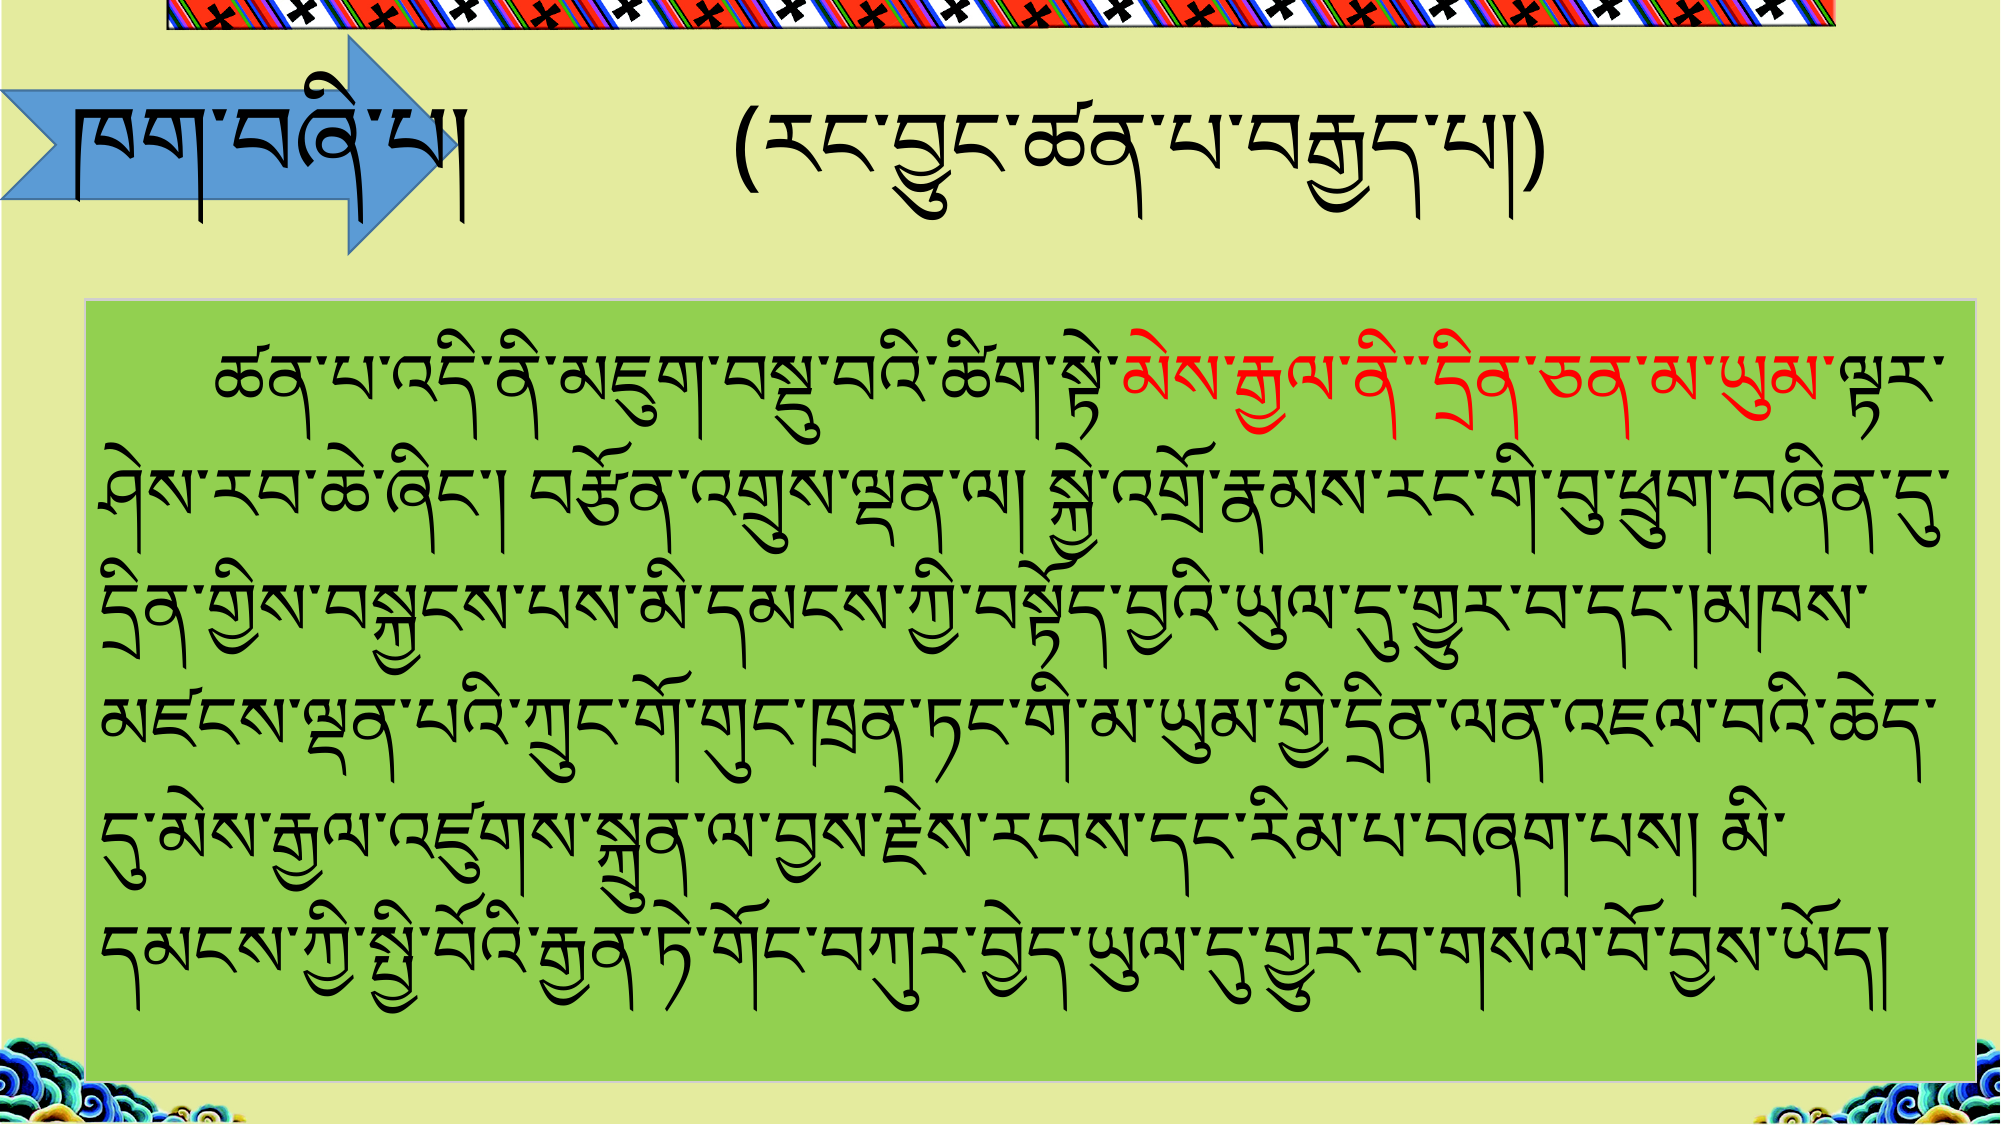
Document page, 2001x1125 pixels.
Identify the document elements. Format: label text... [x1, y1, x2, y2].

list ཚན་པ་འདི་ནི་མཇུག་བསྡུ་བའི་ཚིག་སྟེ་མེས་རྒྱལ་ནི་་དྲིན་ཅན་མ་ཡུམ་ལྟར་ཤེས་རབ་ཆེ་ཞིང་། བརྩོན་འགྲུས་ལྡན་ལ། སྐྱེ་འགྲོ་རྣམས་རང་གི་བུ་ཕྲུག་བཞིན་དུ་དྲིན་གྱིས་བསྐྱངས་པས་མི་དམངས་ཀྱི་བསྟོད་བྱའི་ཡུལ་དུ་གྱུར་བ་དང་།མཁས་མཛངས་ལྡན་པའི་ཀྲུང་གོ་གུང་ཁྲན་ཏང་གི་མ་ཡུམ་གྱི་དྲིན་ལན་འཇལ་བའི་ཆེད་དུ་མེས་རྒྱལ་འཛུགས་སྐྲུན་ལ་བྱས་རྗེས་རབས་དང་རིམ་པ་བཞག་པས། མི་དམངས་ཀྱི་སྤྱི་བོའི་རྒྱན་ཏེ་གོང་བཀུར་བྱེད་ཡུལ་དུ་གྱུར་བ་གསལ་བོ་བྱས་ཡོད། [84, 299, 2000, 1083]
picture [0, 0, 2001, 1125]
picture [0, 92, 53, 198]
title ཁག་བཞི་པ། (རང་བྱུང་ཚན་པ་བརྒྱད་པ།) [54, 36, 1780, 254]
text_box [0, 89, 54, 201]
